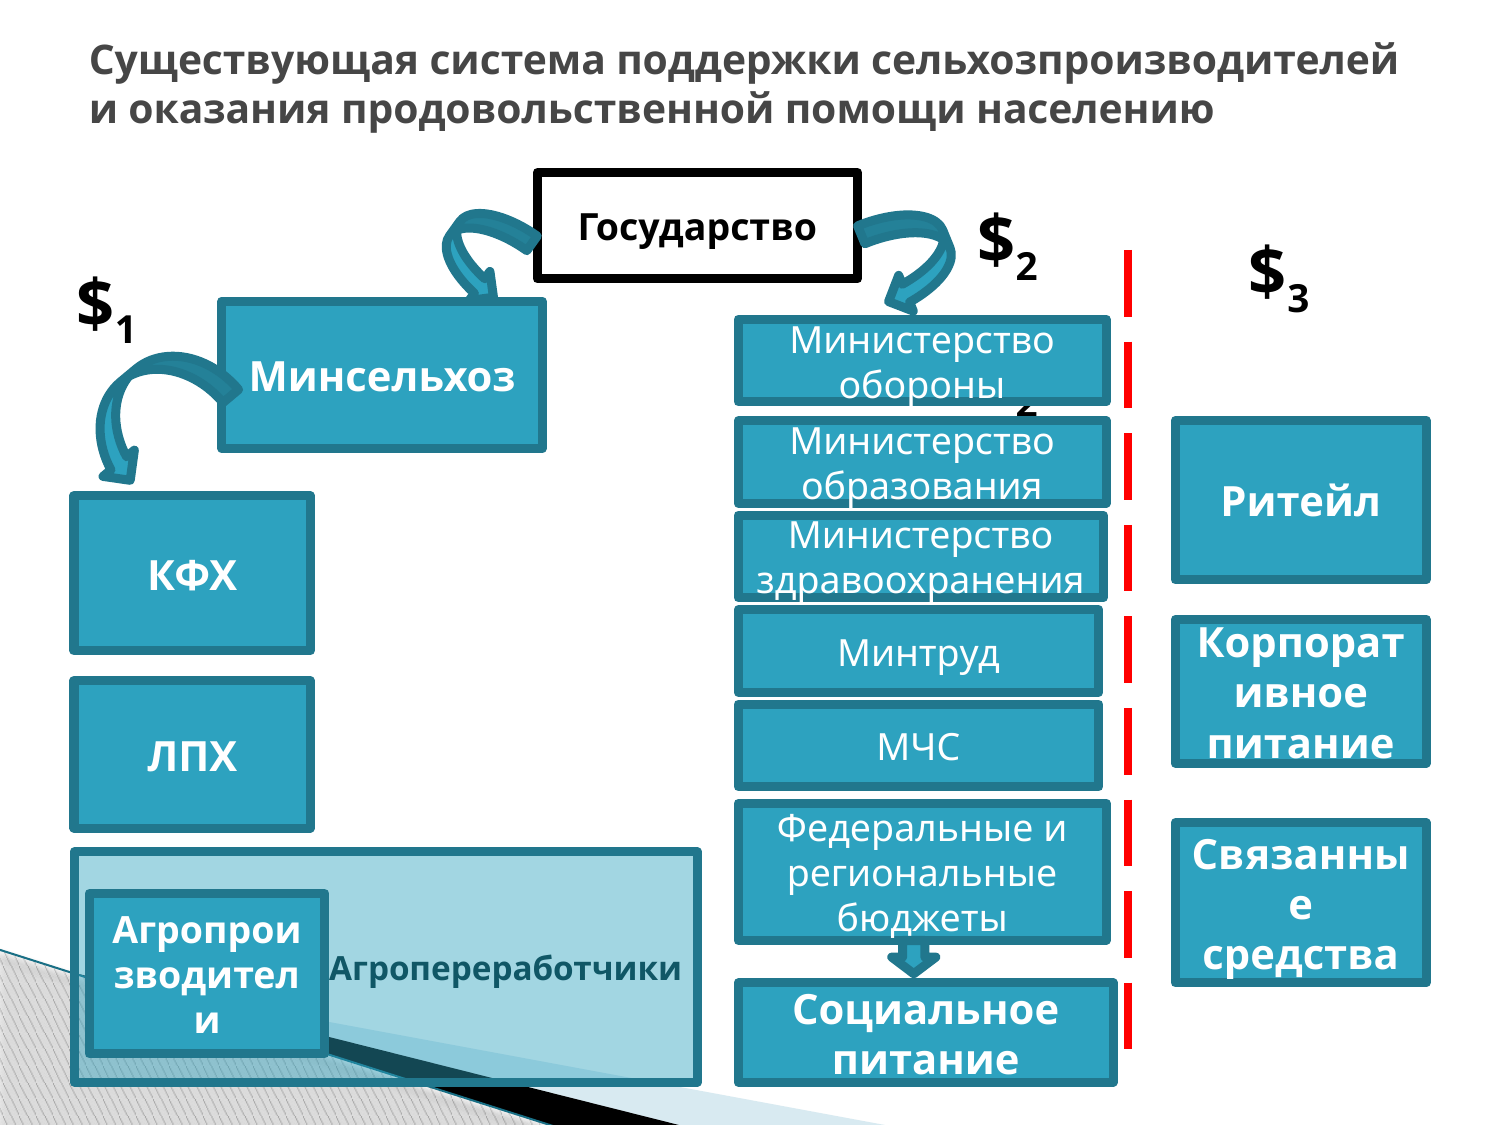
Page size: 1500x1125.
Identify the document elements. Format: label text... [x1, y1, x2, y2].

text_box [441, 208, 542, 306]
text_box МЧС [734, 700, 1103, 791]
text_box $2 [962, 189, 1069, 296]
text_box Министерство здравоохранения [734, 511, 1108, 602]
text_box [887, 935, 941, 979]
text_box Государство [533, 168, 862, 283]
text_box Федеральные и региональные бюджеты [734, 799, 1111, 945]
text_box Социальное питание [734, 978, 1118, 1087]
text_box Министерство обороны [734, 315, 1111, 406]
text_box КФХ [69, 491, 315, 655]
text_box Агропереработчики [70, 847, 702, 1087]
text_box [95, 351, 244, 485]
text_box [853, 210, 956, 315]
text_box $1 [62, 253, 169, 359]
text_box $3 [1234, 221, 1341, 328]
text_box ЛПХ [69, 676, 315, 833]
text_box Министерство образования [734, 416, 1111, 508]
text_box Связанные средства [1171, 818, 1431, 987]
text_box Корпоративное питание [1171, 615, 1431, 768]
text_box Агропроизводители [85, 889, 329, 1058]
text_box Минсельхоз [217, 297, 547, 453]
text_box $2 [962, 406, 1069, 416]
text_box Ритейл [1171, 416, 1431, 584]
title Существующая система поддержки сельхозпроизводителей и оказания продовольственной помощи населению [74, 19, 1424, 147]
text_box Минтруд [734, 605, 1103, 697]
